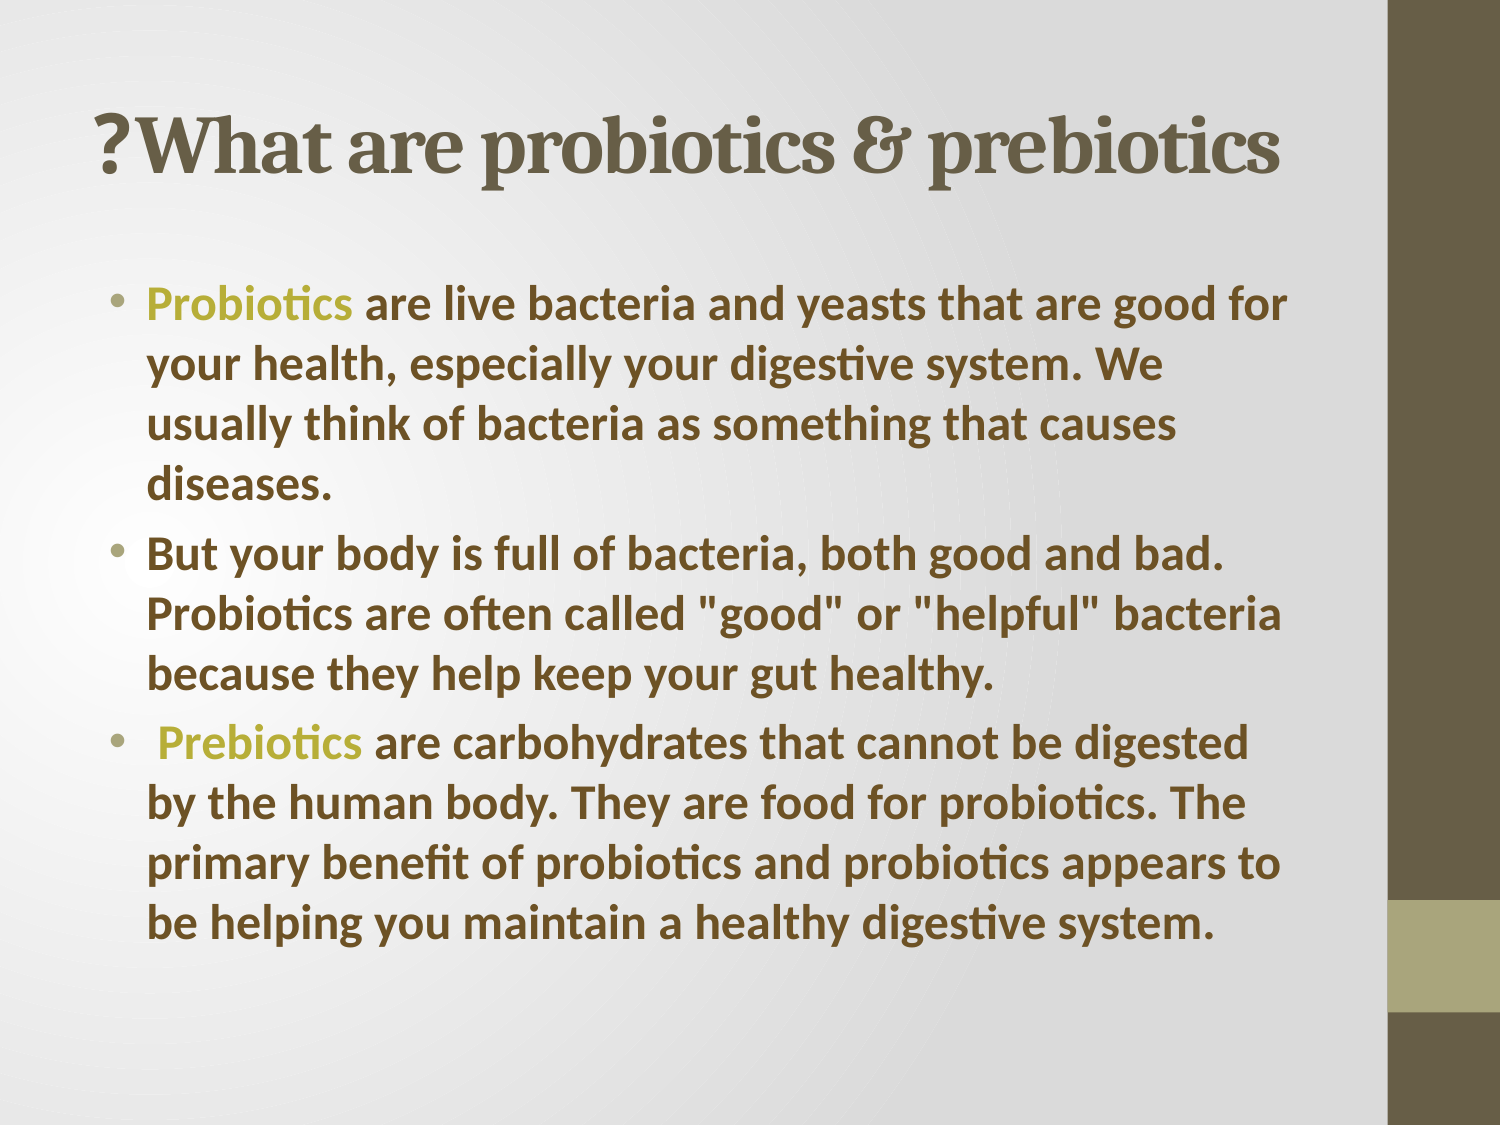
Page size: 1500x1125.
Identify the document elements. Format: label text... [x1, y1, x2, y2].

title What are probiotics & prebiotics? [75, 45, 1500, 235]
list Probiotics are live bacteria and yeasts that are good for your health, especially your digestive system. We usually think of bacteria as something that causes diseases. But your body is full of bacteria, both good and bad. Probiotics are often called "good" or "helpful" bacteria because they help keep your gut healthy. Prebiotics are carbohydrates that cannot be digested by the human body. They are food for probiotics. The primary benefit of probiotics and probiotics appears to be helping you maintain a healthy digestive system. [75, 262, 1325, 1050]
